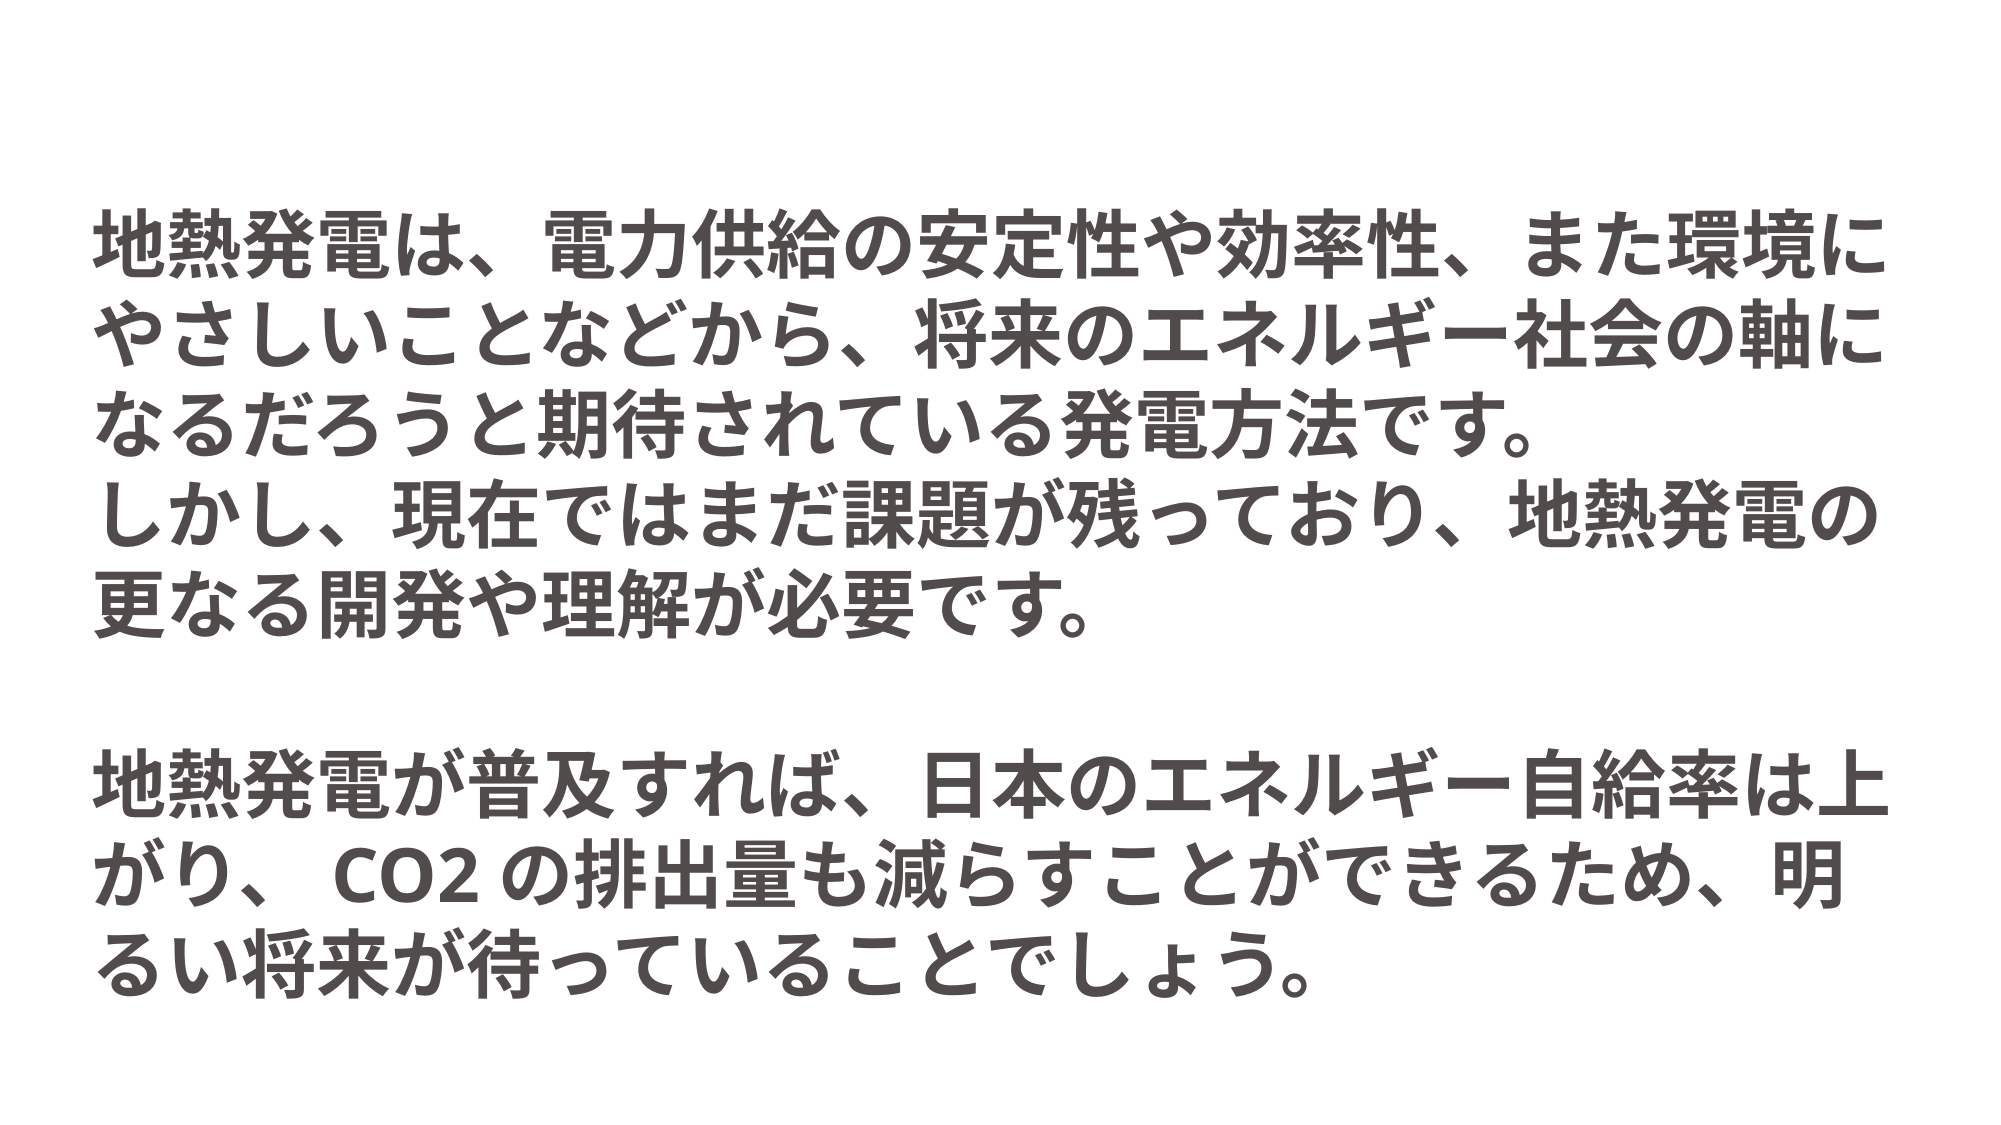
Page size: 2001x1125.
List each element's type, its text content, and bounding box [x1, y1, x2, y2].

text_box 地熱発電はまだまだ発展途上 地熱発電は、電力供給の安定性や効率性、また環境にやさしいことなどから、将来のエネルギー社会の軸になるだろうと期待されている発電方法です。 しかし、現在ではまだ課題が残っており、地熱発電の更なる開発や理解が必要です。 地熱発電が普及すれば、日本のエネルギー自給率は上がり、CO2の排出量も減らすことができるため、明るい将来が待っていることでしょう。 [76, 145, 1924, 1015]
